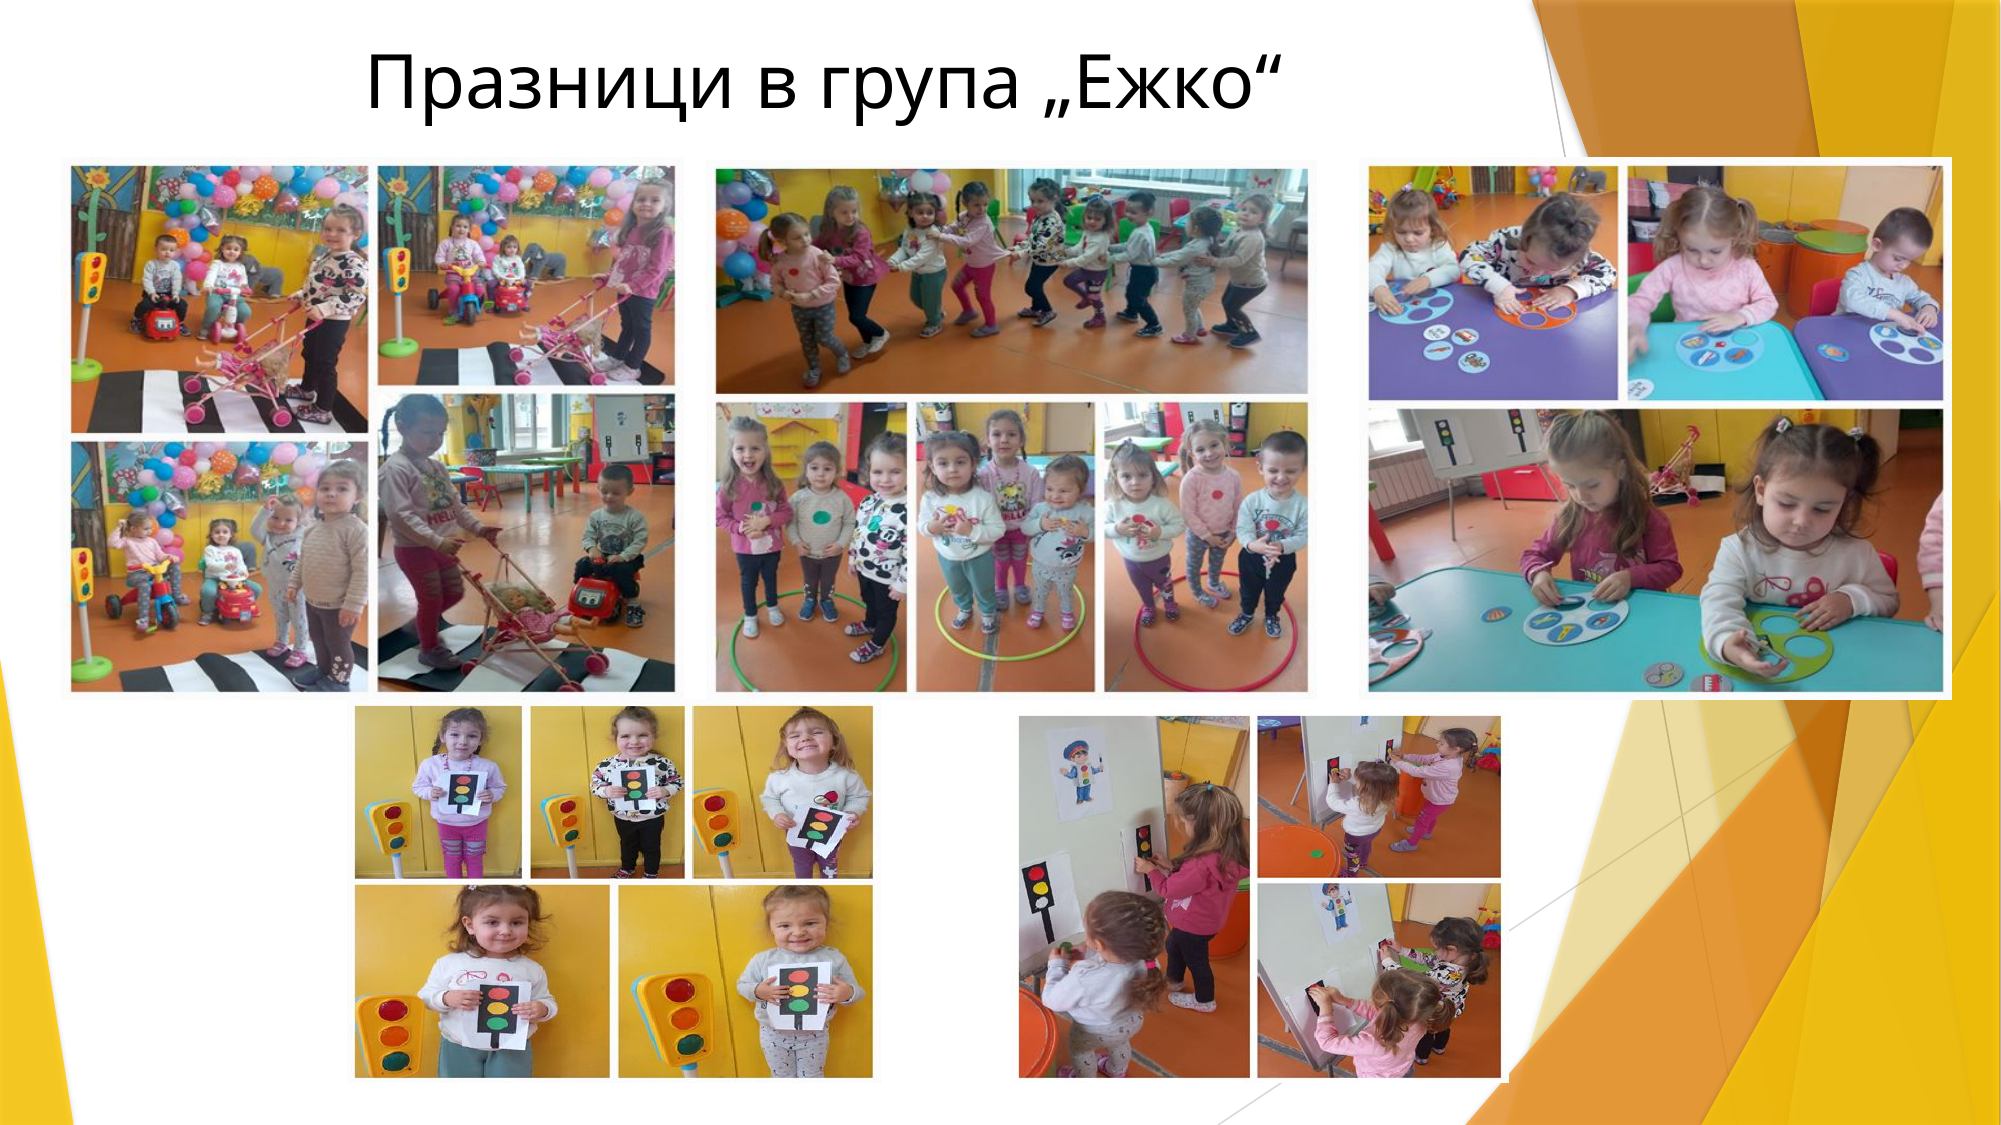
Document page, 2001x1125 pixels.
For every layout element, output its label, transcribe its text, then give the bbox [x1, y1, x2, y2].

picture [1358, 156, 1952, 700]
picture [705, 159, 1317, 700]
picture [1010, 708, 1510, 1083]
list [347, 698, 881, 1083]
picture [60, 156, 685, 700]
title Празници в група „Ежко“ [118, 26, 1529, 243]
